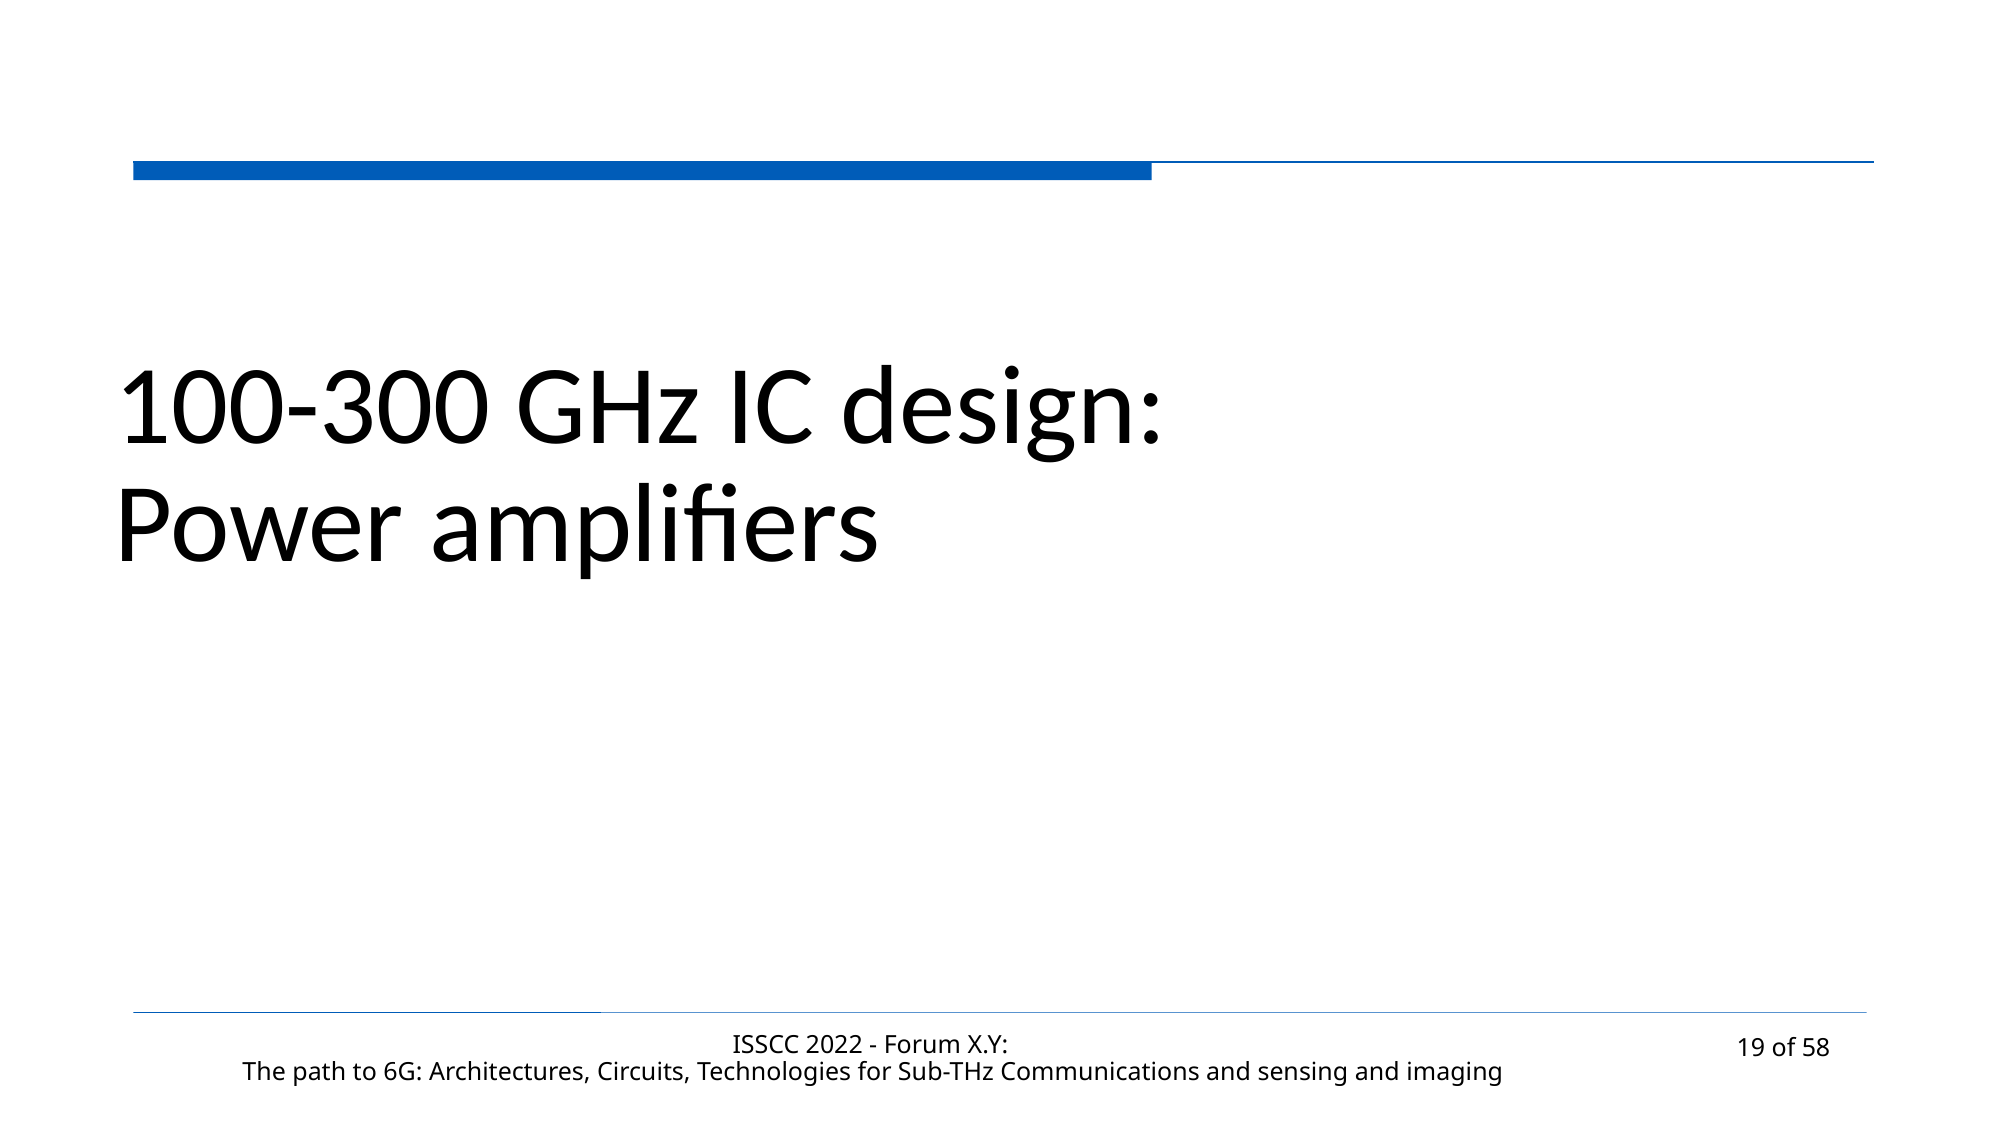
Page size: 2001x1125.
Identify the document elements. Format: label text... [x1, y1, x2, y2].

title 100-300 GHz IC design: Power amplifiers [114, 421, 1909, 513]
